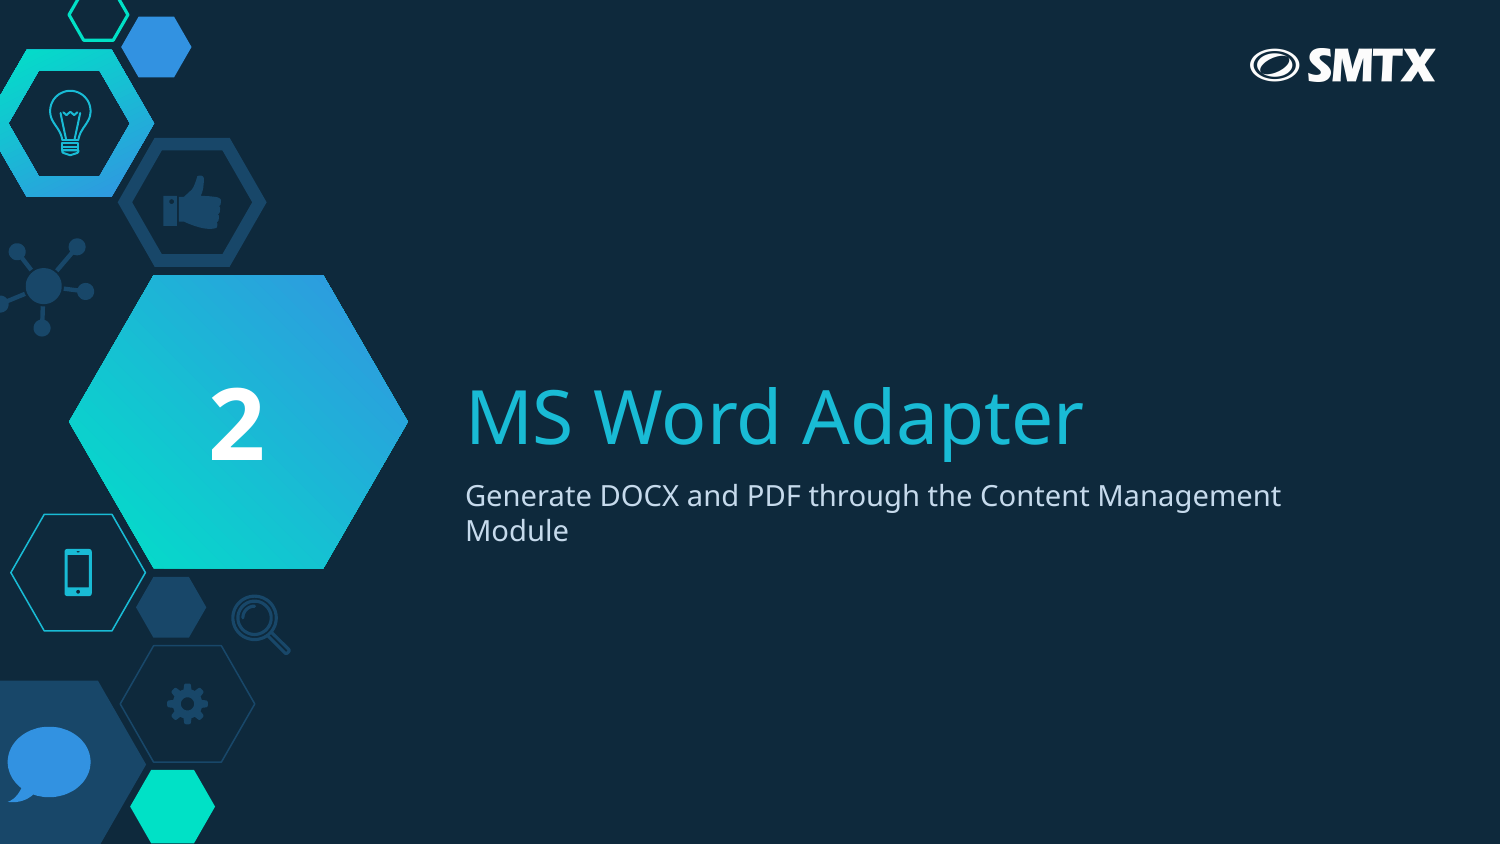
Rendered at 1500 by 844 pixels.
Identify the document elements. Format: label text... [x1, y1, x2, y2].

picture [1250, 48, 1436, 82]
text_box 2 [67, 274, 407, 566]
subtitle Generate DOCX and PDF through the Content Management Module [450, 462, 1385, 592]
title MS Word Adapter [450, 284, 1375, 462]
